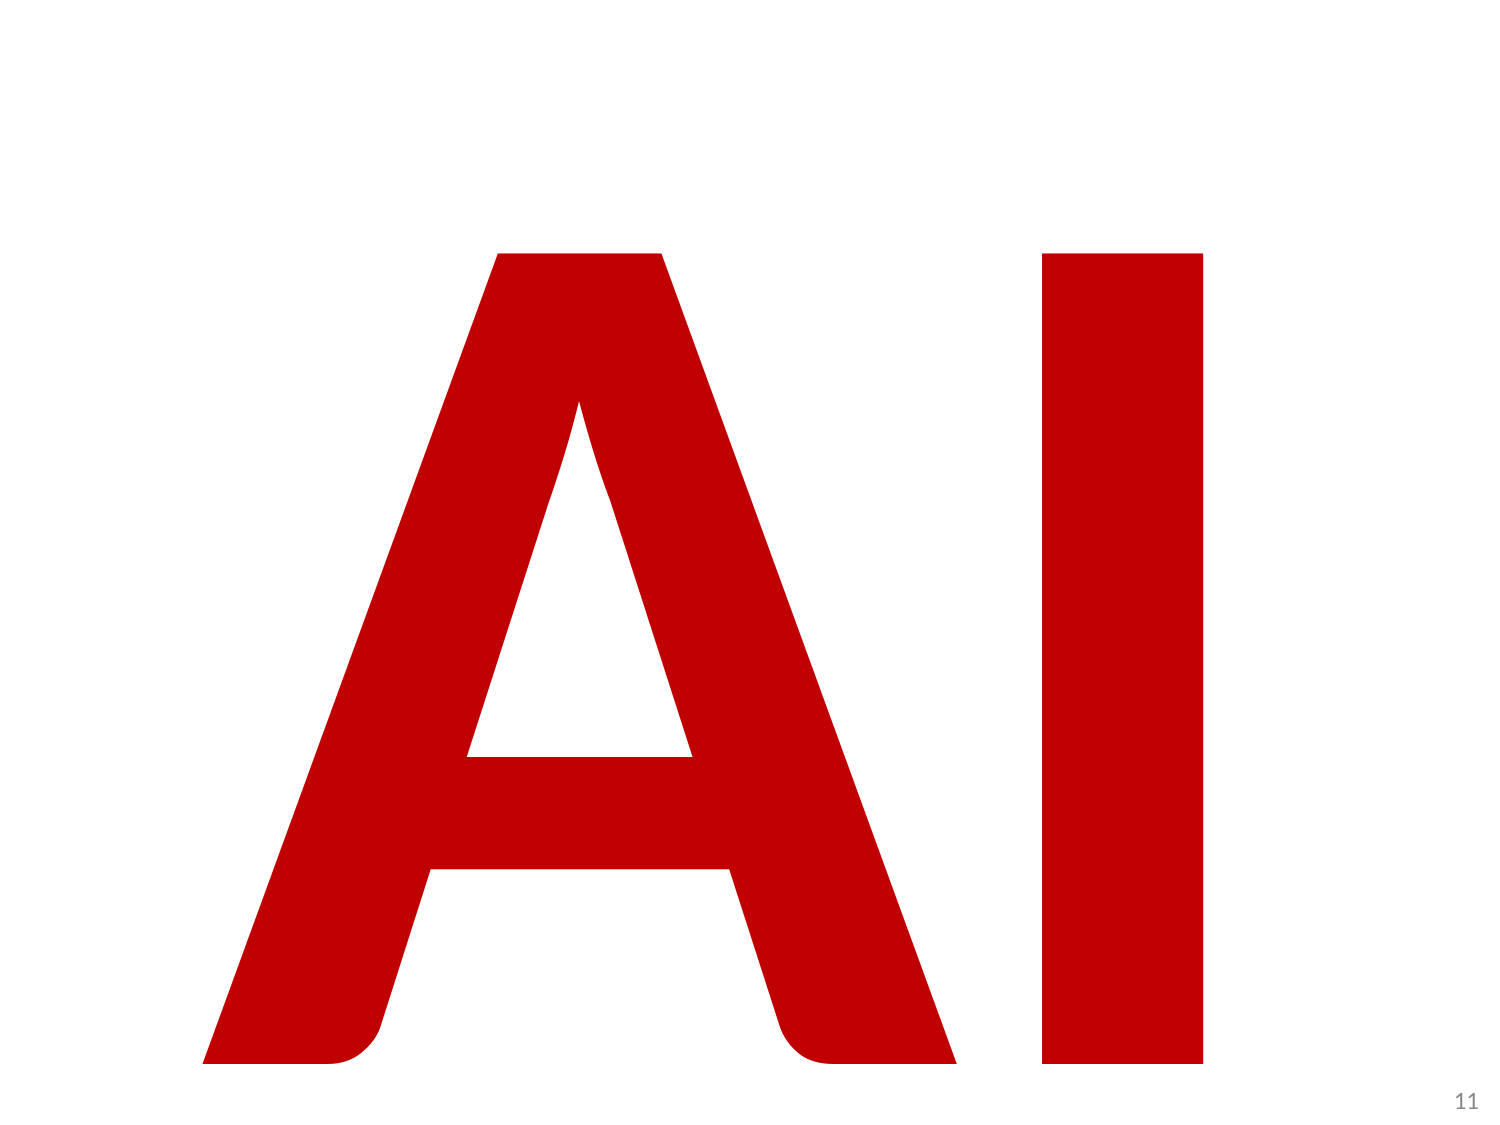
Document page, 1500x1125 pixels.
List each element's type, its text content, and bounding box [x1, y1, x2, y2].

slide_number 11 [1144, 1069, 1495, 1125]
title AI [50, 45, 1442, 1084]
